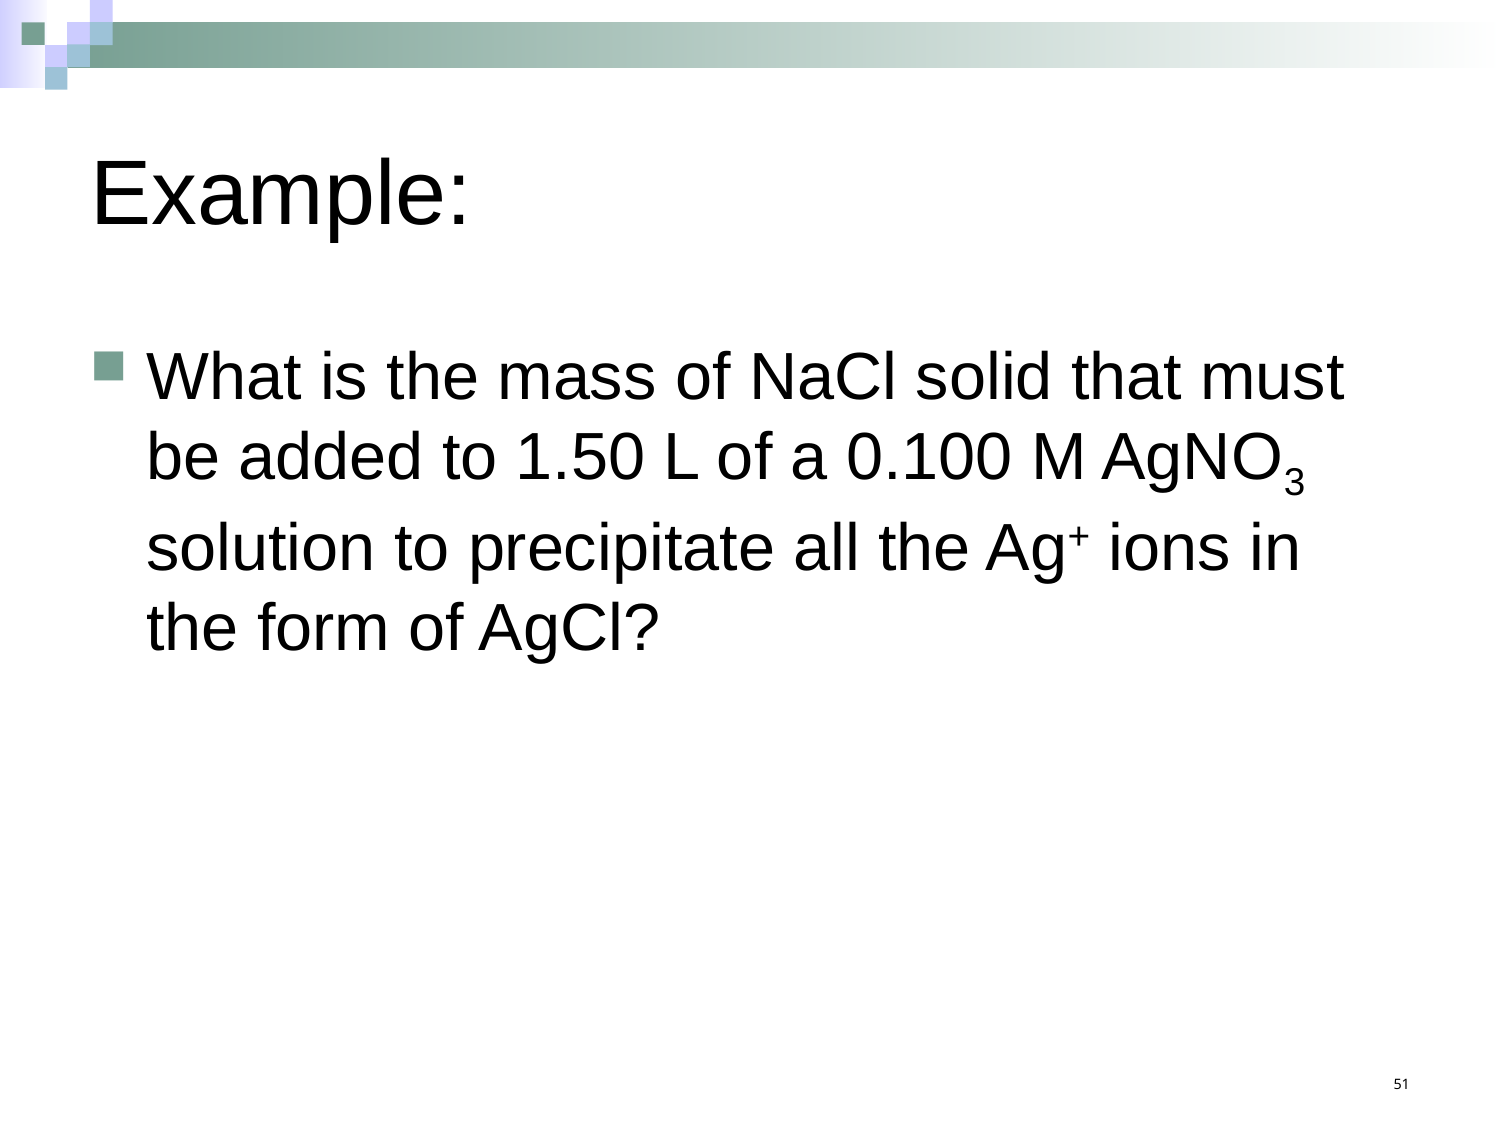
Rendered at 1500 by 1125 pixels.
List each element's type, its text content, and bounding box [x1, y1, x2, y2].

slide_number 51 [1074, 1025, 1425, 1100]
title Example: [75, 75, 1425, 300]
list What is the mass of NaCl solid that must be added to 1.50 L of a 0.100 M AgNO3 solution to precipitate all the Ag+ ions in the form of AgCl? [75, 324, 1425, 963]
